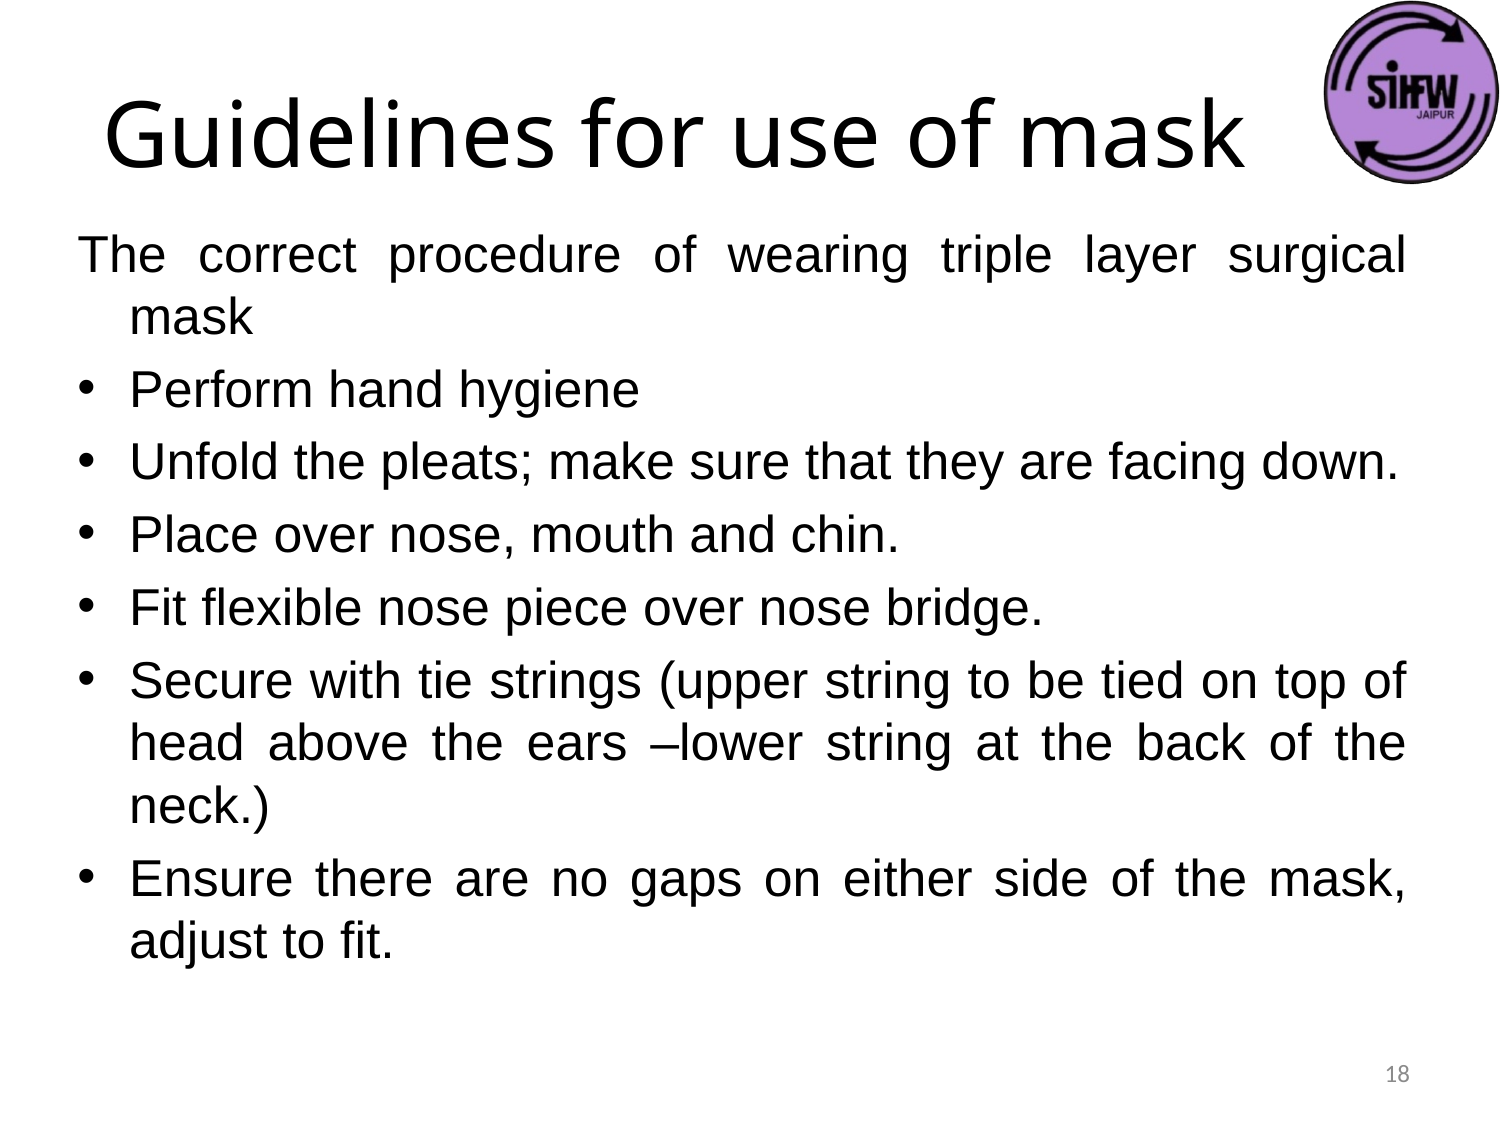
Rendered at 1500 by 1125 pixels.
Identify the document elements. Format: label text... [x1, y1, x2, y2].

picture [1322, 0, 1500, 186]
list The correct procedure of wearing triple layer surgical mask Perform hand hygiene Unfold the pleats; make sure that they are facing down. Place over nose, mouth and chin. Fit flexible nose piece over nose bridge. Secure with tie strings (upper string to be tied on top of head above the ears –lower string at the back of the neck.) Ensure there are no gaps on either side of the mask, adjust to fit. [62, 212, 1425, 1005]
title Guidelines for use of mask [0, 37, 1350, 225]
slide_number 18 [1074, 1042, 1425, 1103]
